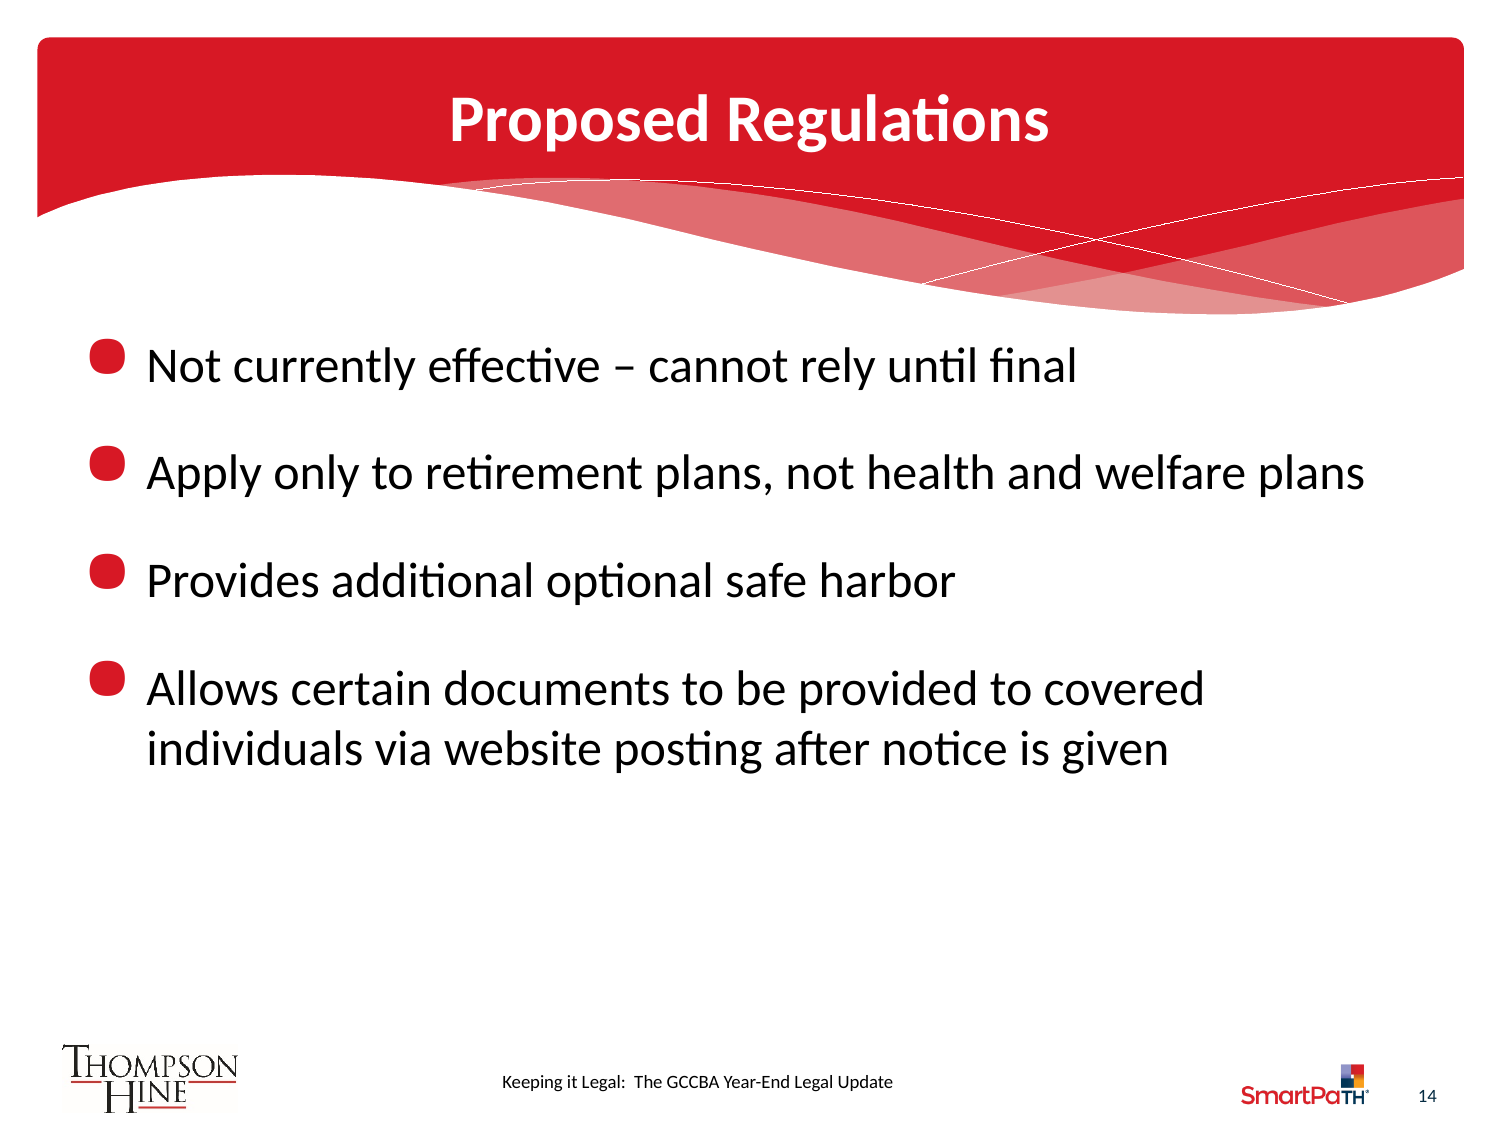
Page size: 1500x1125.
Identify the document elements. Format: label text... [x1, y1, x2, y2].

list Not currently effective – cannot rely until final Apply only to retirement plans, not health and welfare plans Provides additional optional safe harbor Allows certain documents to be provided to covered individuals via website posting after notice is given [75, 324, 1425, 1005]
title Proposed Regulations [75, 37, 1425, 193]
slide_number 14 [1379, 1065, 1475, 1125]
picture [1237, 1059, 1369, 1125]
picture [62, 1044, 238, 1113]
